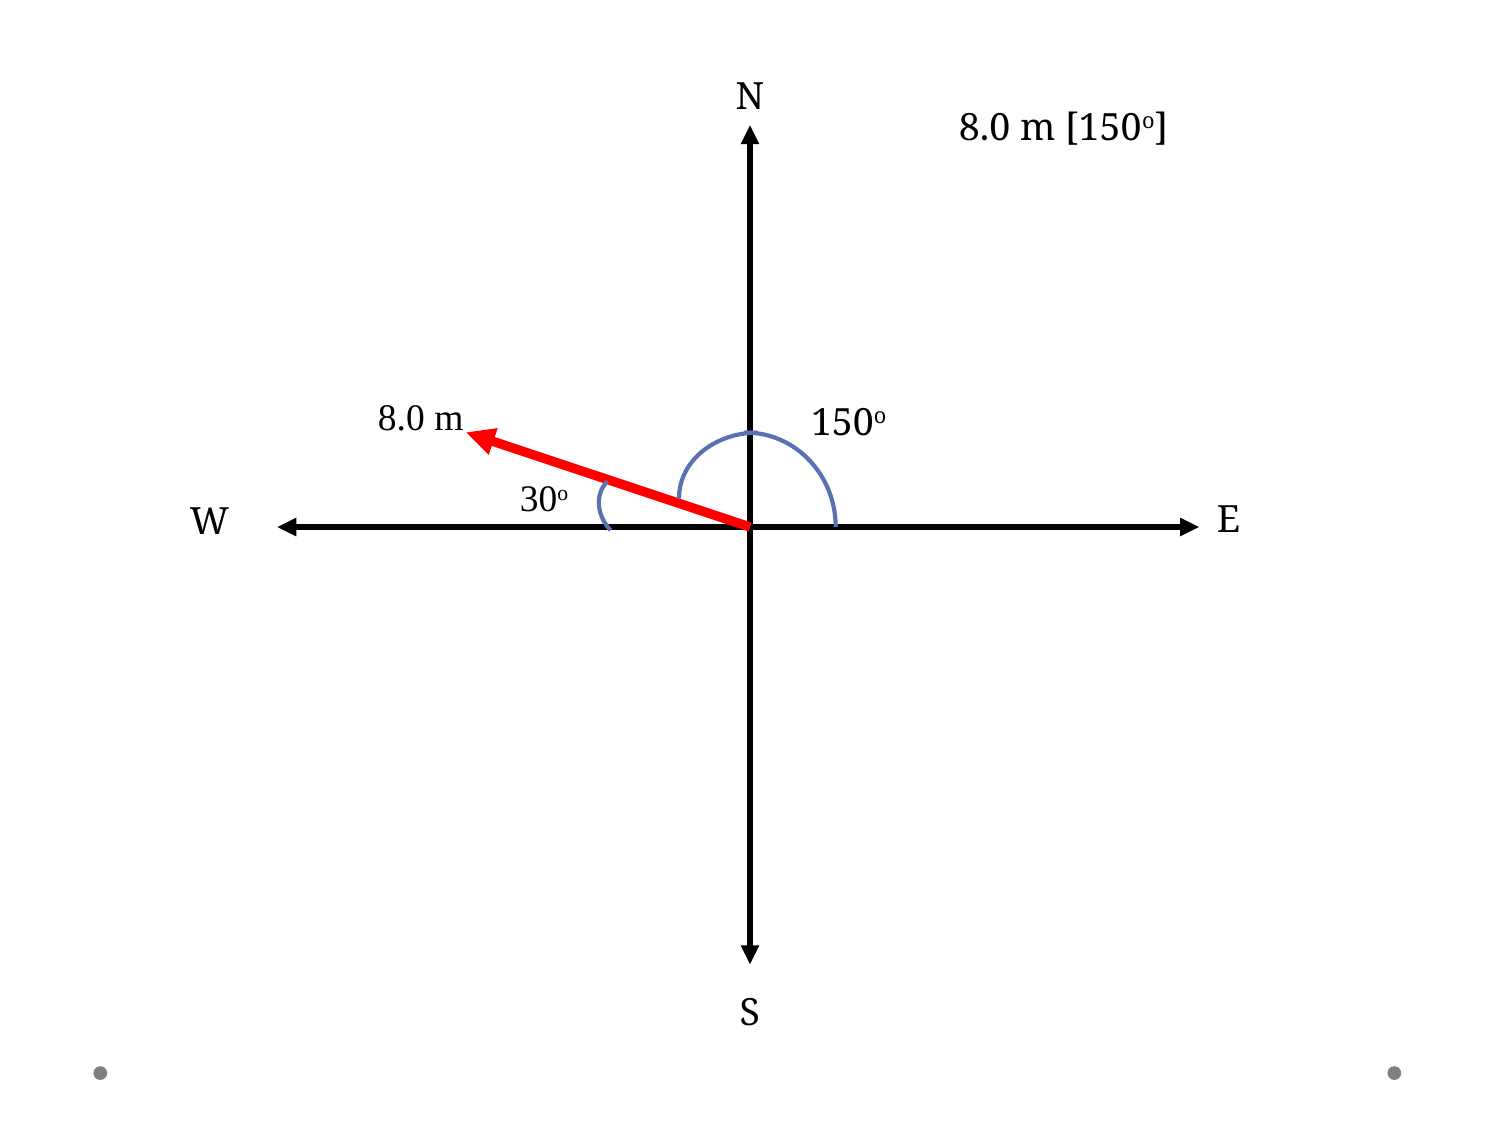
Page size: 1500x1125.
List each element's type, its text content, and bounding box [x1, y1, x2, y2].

text_box 150o [796, 390, 902, 451]
text_box S [724, 980, 776, 1040]
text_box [466, 432, 653, 528]
text_box N [720, 64, 780, 125]
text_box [655, 432, 836, 622]
text_box E [1202, 487, 1255, 548]
text_box W [175, 489, 245, 549]
text_box 8.0 m [150o] [944, 95, 1183, 155]
text_box 8.0 m [363, 385, 479, 446]
